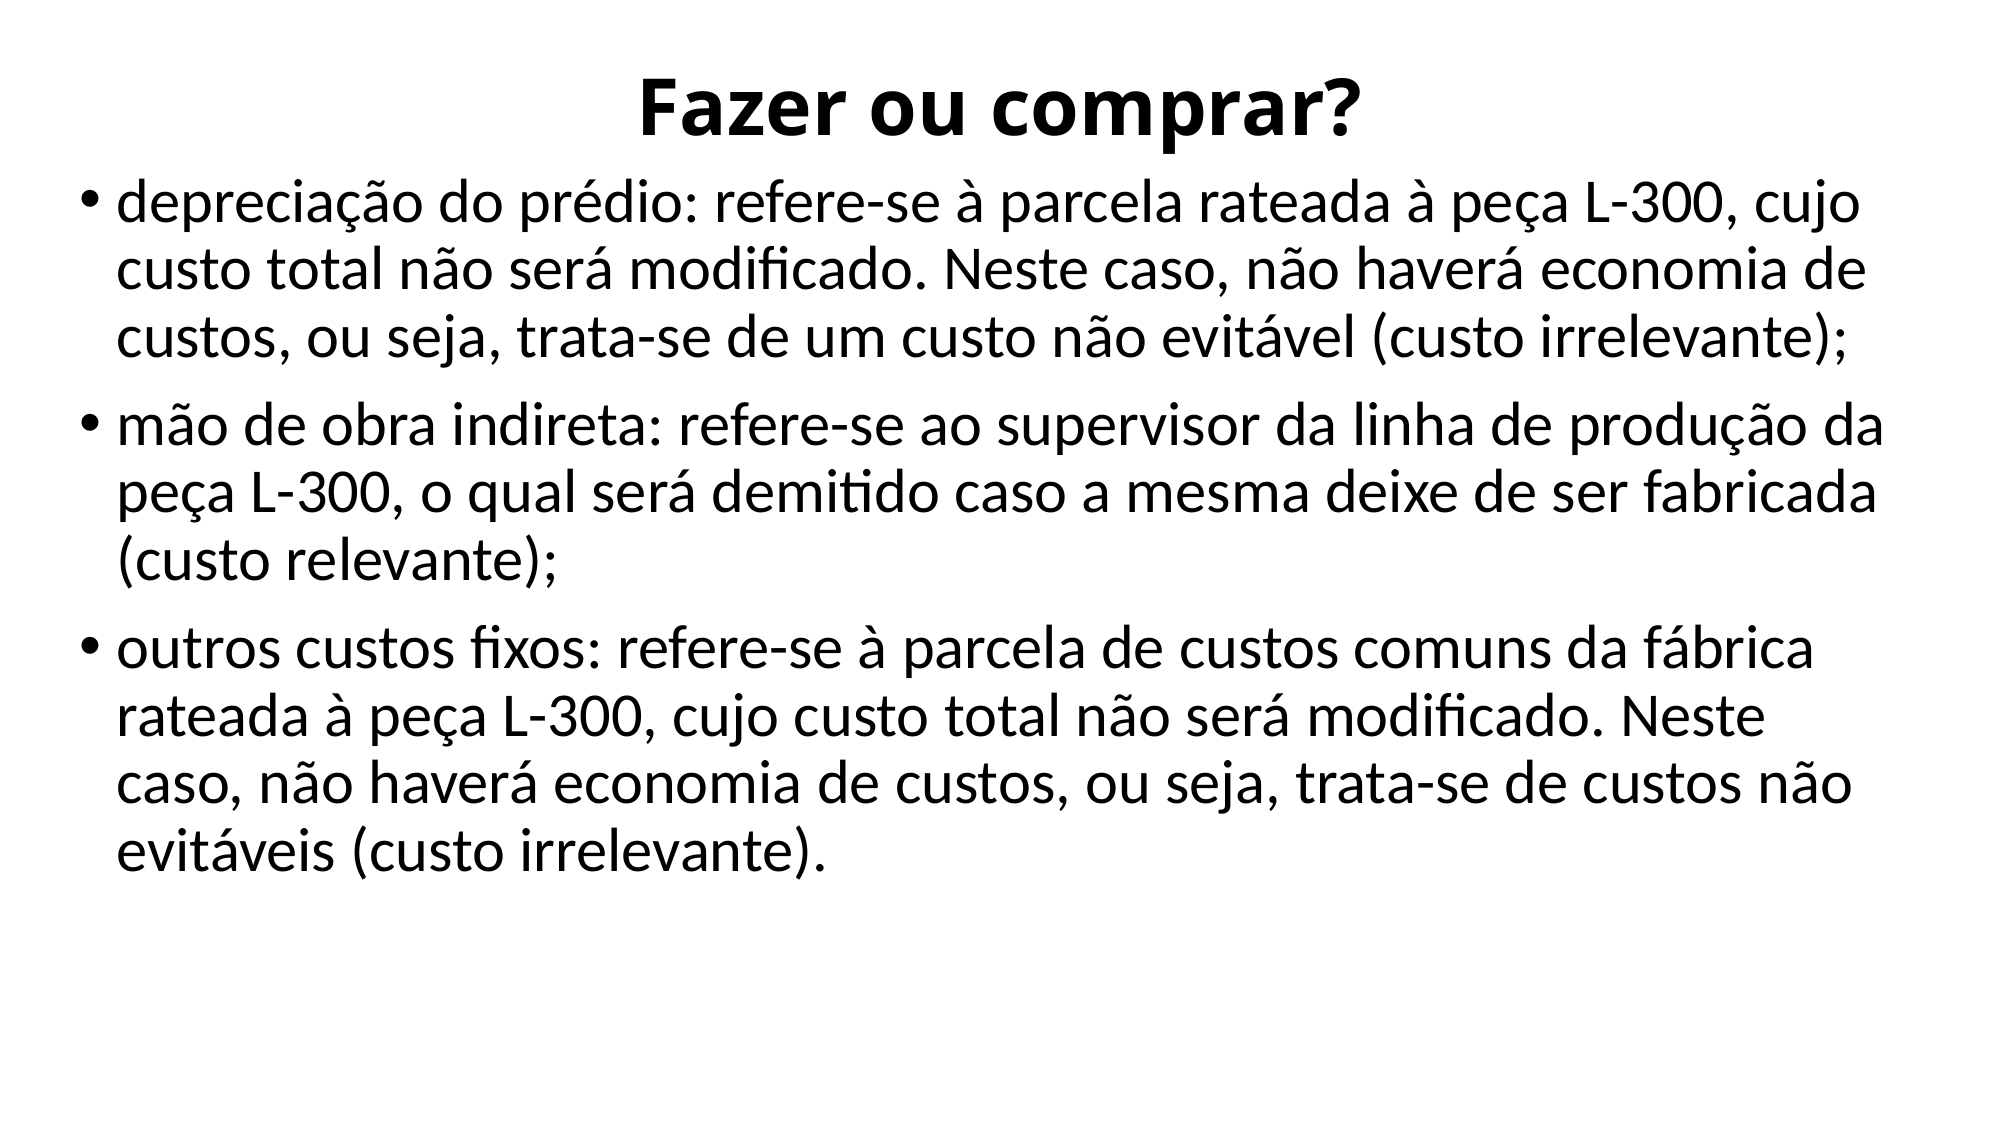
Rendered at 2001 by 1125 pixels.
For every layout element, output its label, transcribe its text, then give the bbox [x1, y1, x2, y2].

list depreciação do prédio: refere-se à parcela rateada à peça L-300, cujo custo total não será modificado. Neste caso, não haverá economia de custos, ou seja, trata-se de um custo não evitável (custo irrelevante); mão de obra indireta: refere-se ao supervisor da linha de produção da peça L-300, o qual será demitido caso a mesma deixe de ser fabricada (custo relevante); outros custos fixos: refere-se à parcela de custos comuns da fábrica rateada à peça L-300, cujo custo total não será modificado. Neste caso, não haverá economia de custos, ou seja, trata-se de custos não evitáveis (custo irrelevante). [64, 160, 1925, 1068]
title Fazer ou comprar? [137, 59, 1863, 160]
